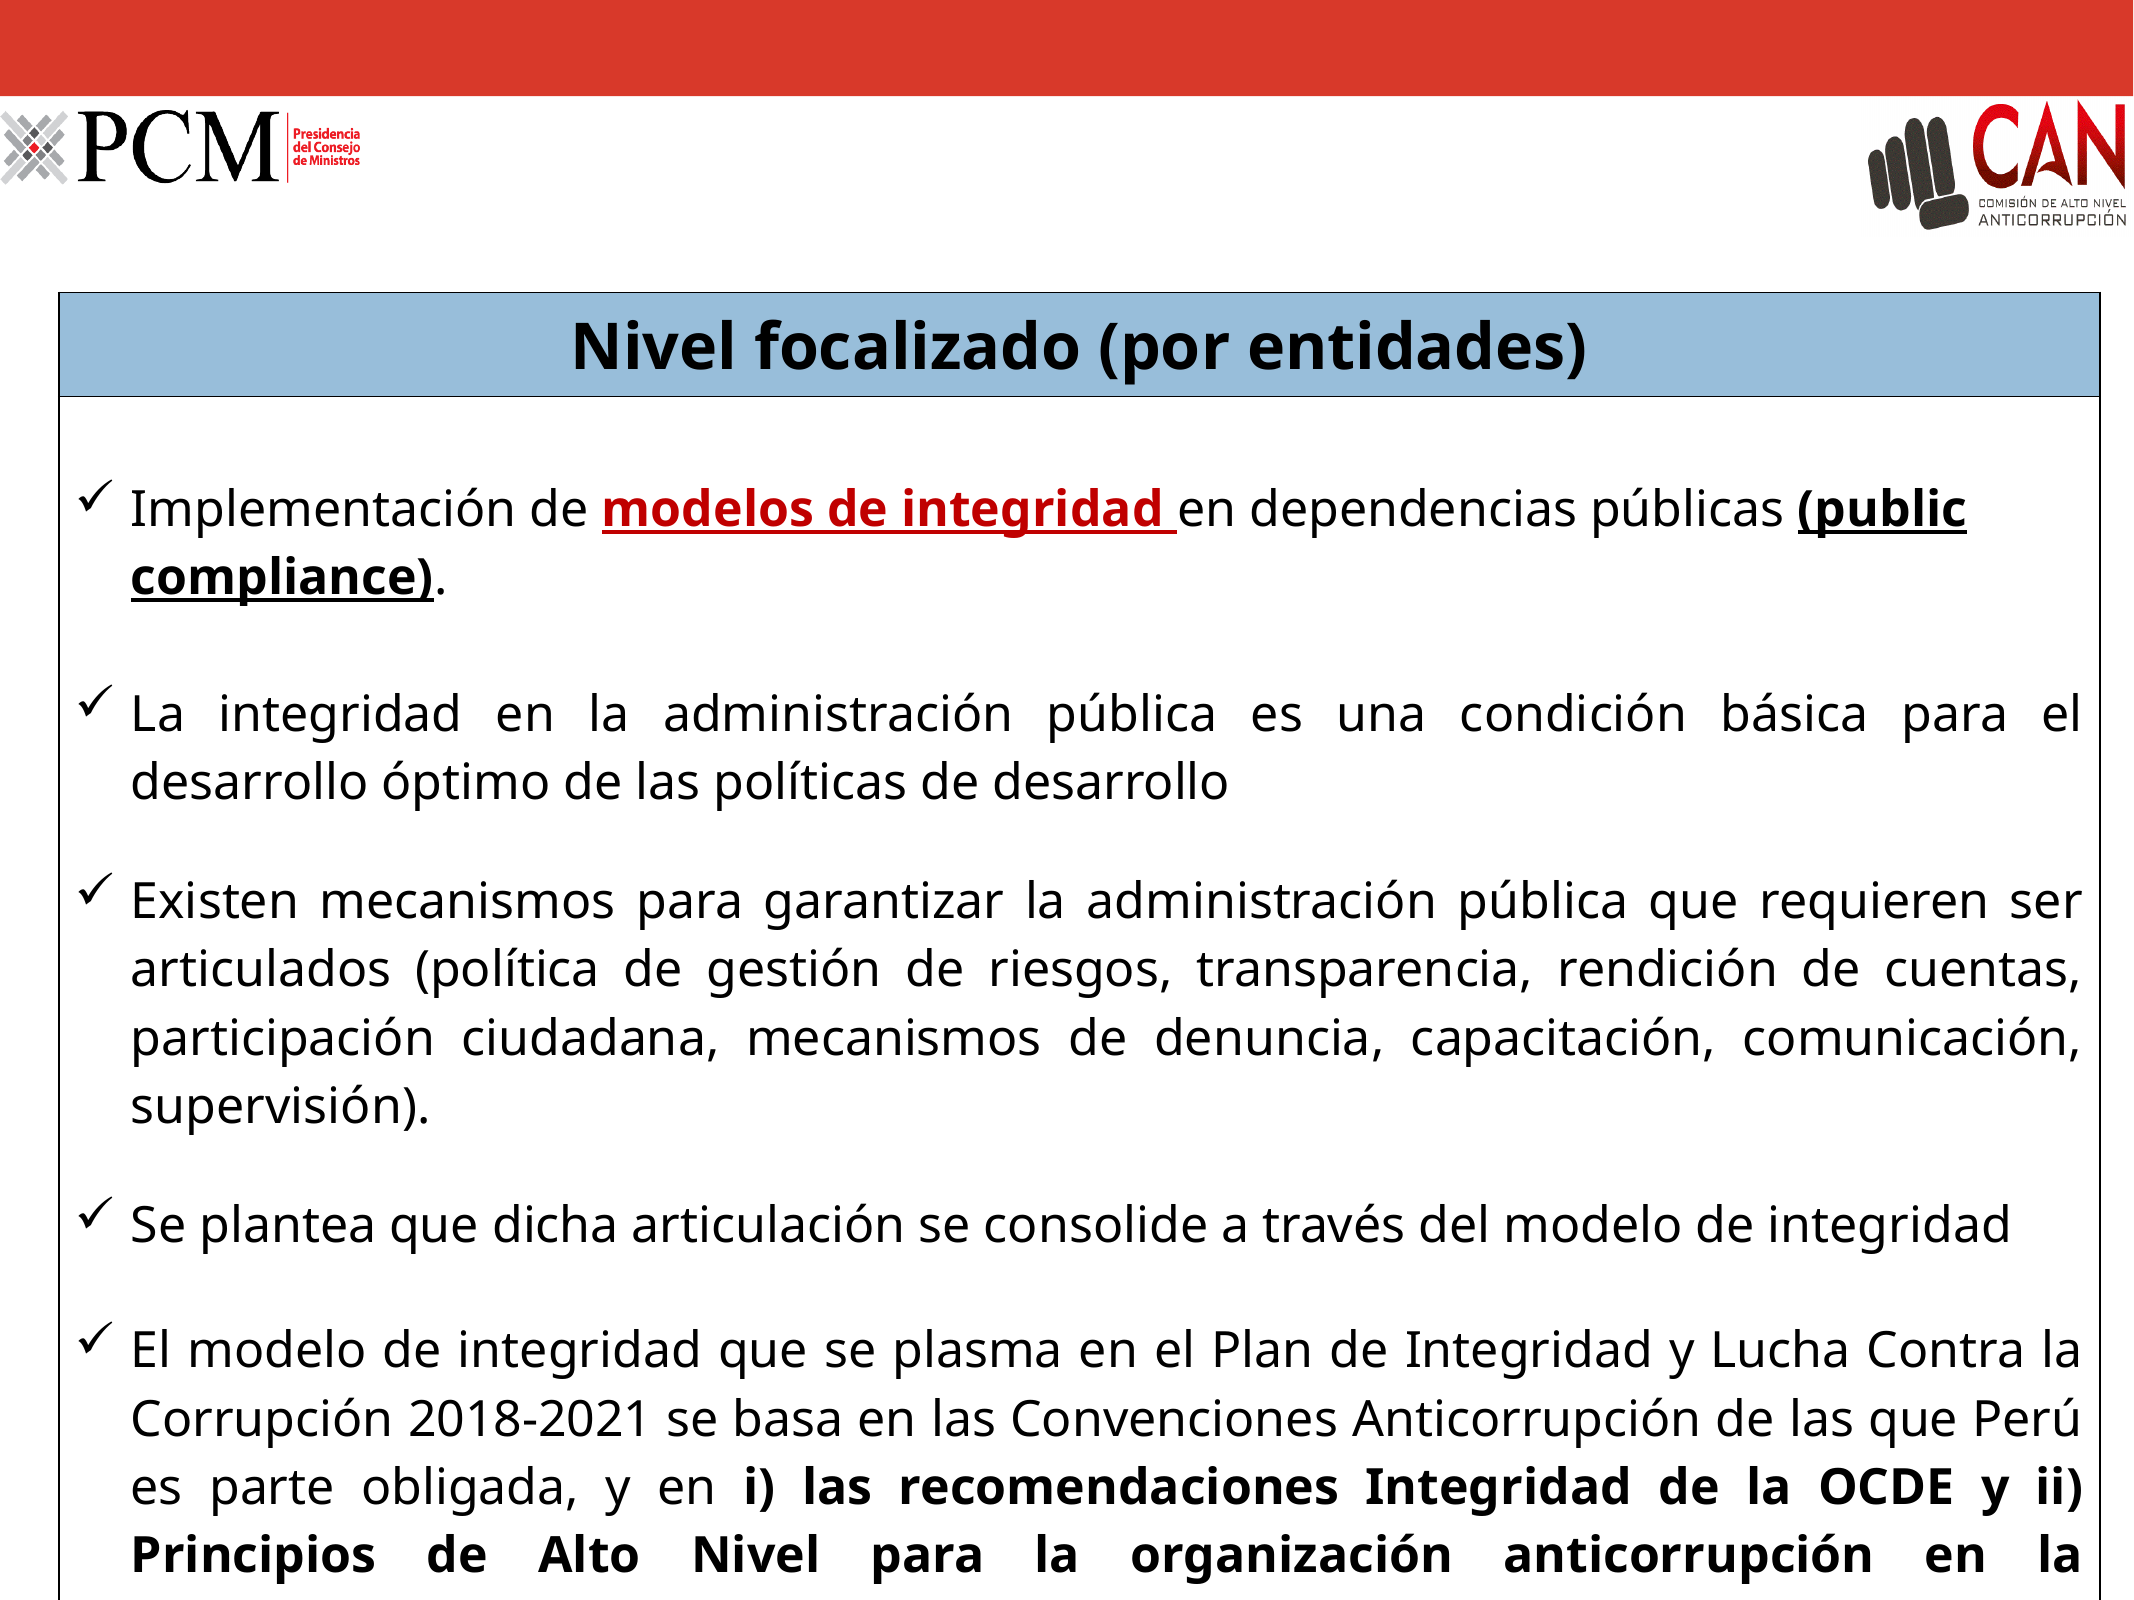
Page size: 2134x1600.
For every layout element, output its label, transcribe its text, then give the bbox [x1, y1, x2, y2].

text_box [0, 0, 2134, 97]
picture [0, 109, 361, 186]
table_header Nivel focalizado (por entidades) [60, 293, 2099, 396]
table_cell Implementación de modelos de integridad en dependencias públicas (public compliance). La integridad en la administración pública es una condición básica para el desarrollo óptimo de las políticas de desarrollo Existen mecanismos para garantizar la administración pública que requieren ser articulados (política de gestión de riesgos, transparencia, rendición de cuentas, participación ciudadana, mecanismos de denuncia, capacitación, comunicación, supervisión). Se plantea que dicha articulación se consolide a través del modelo de integridad El modelo de integridad que se plasma en el Plan de Integridad y Lucha Contra la Corrupción 2018-2021 se basa en las Convenciones Anticorrupción de las que Perú es parte obligada, y en i) las recomendaciones Integridad de la OCDE y ii) Principios de Alto Nivel para la organización anticorrupción en la administración pública del G-20. [60, 397, 2099, 1600]
picture [1860, 94, 2134, 237]
